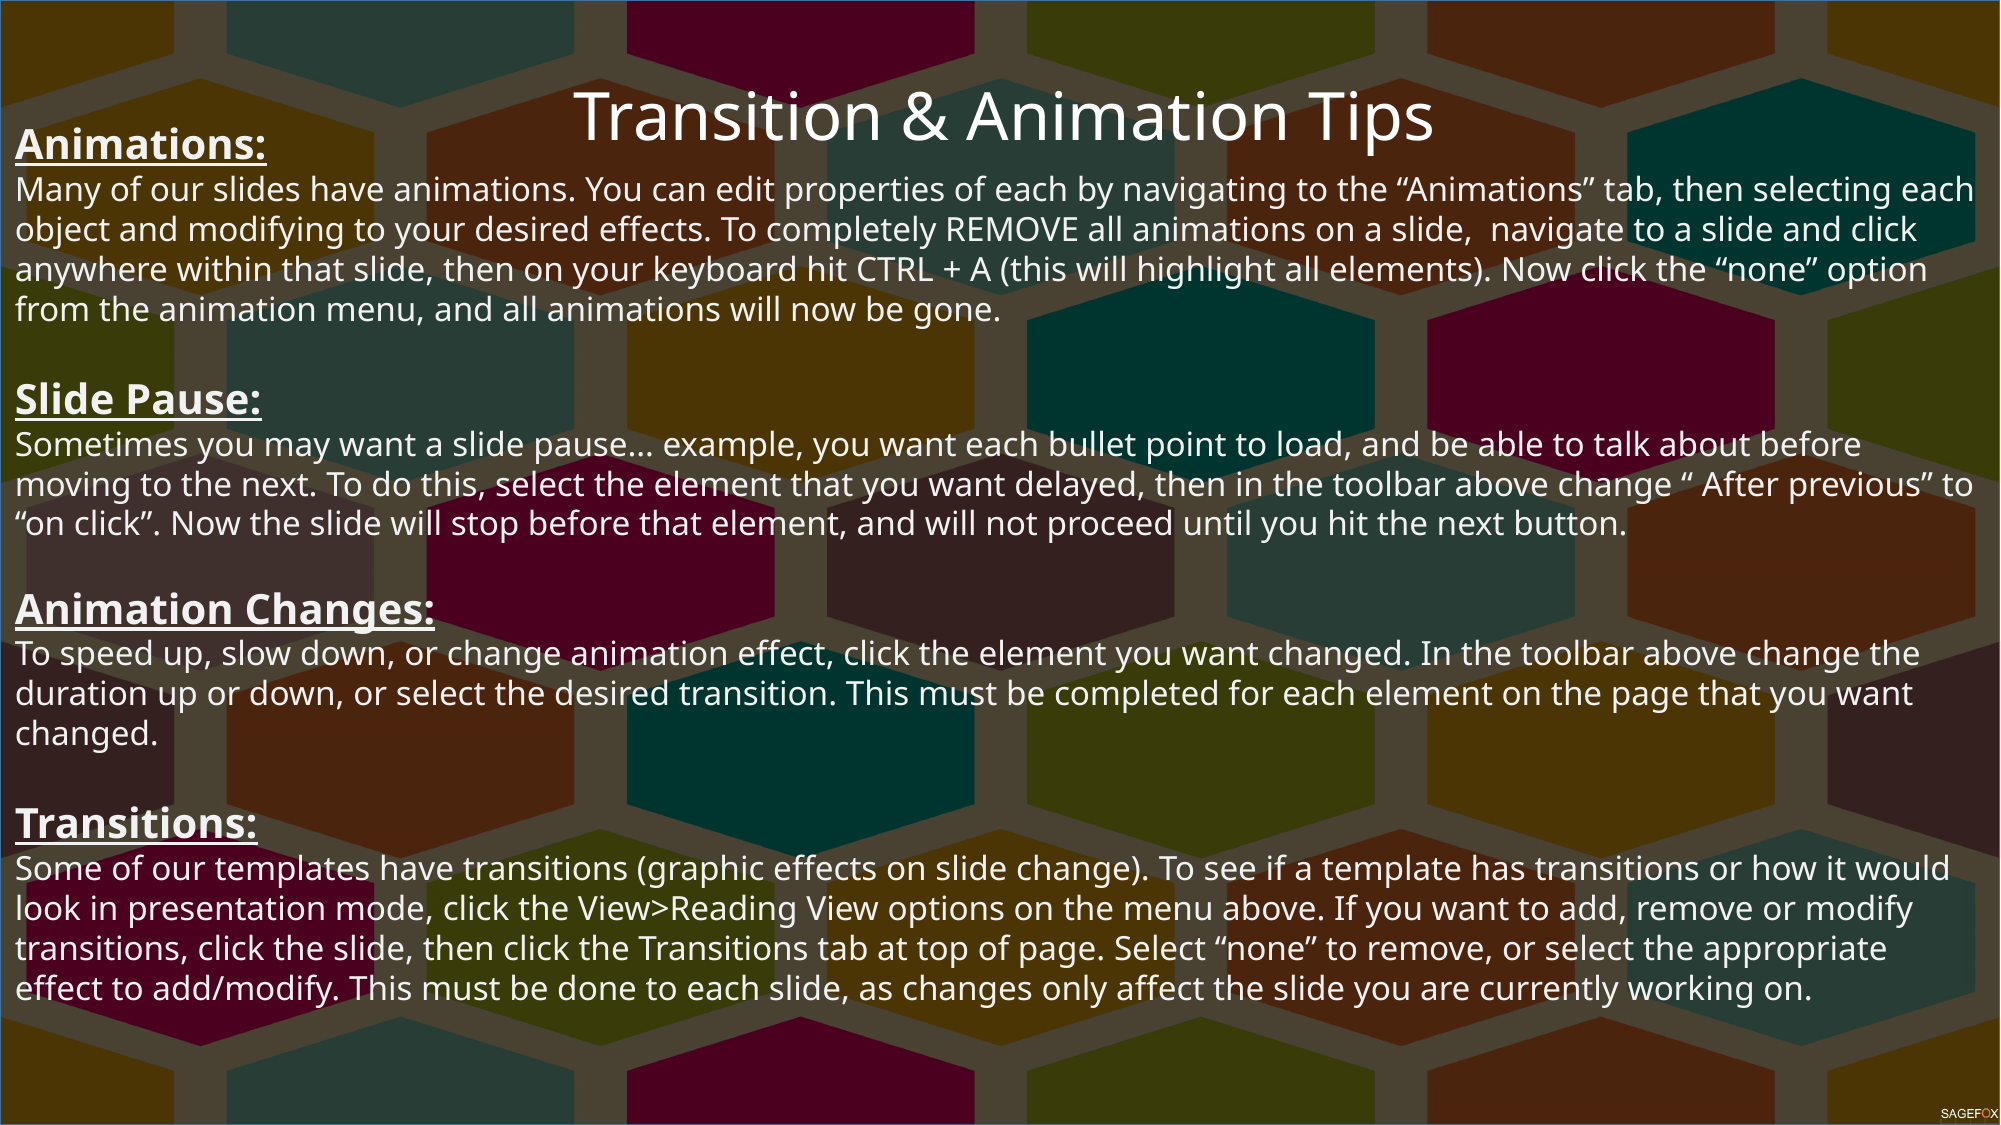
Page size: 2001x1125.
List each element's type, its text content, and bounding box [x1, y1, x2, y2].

text_box Animations: Many of our slides have animations. You can edit properties of each by navigating to the “Animations” tab, then selecting each object and modifying to your desired effects. To completely REMOVE all animations on a slide, navigate to a slide and click anywhere within that slide, then on your keyboard hit CTRL + A (this will highlight all elements). Now click the “none” option from the animation menu, and all animations will now be gone. Slide Pause: Sometimes you may want a slide pause… example, you want each bullet point to load, and be able to talk about before moving to the next. To do this, select the element that you want delayed, then in the toolbar above change “ After previous” to “on click”. Now the slide will stop before that element, and will not proceed until you hit the next button. Animation Changes: To speed up, slow down, or change animation effect, click the element you want changed. In the toolbar above change the duration up or down, or select the desired transition. This must be completed for each element on the page that you want changed. Transitions: Some of our templates have transitions (graphic effects on slide change). To see if a template has transitions or how it would look in presentation mode, click the View>Reading View options on the menu above. If you want to add, remove or modify transitions, click the slide, then click the Transitions tab at top of page. Select “none” to remove, or select the appropriate effect to add/modify. This must be done to each slide, as changes only affect the slide you are currently working on. [0, 0, 2000, 1125]
title Transition & Animation Tips [477, 59, 1532, 177]
